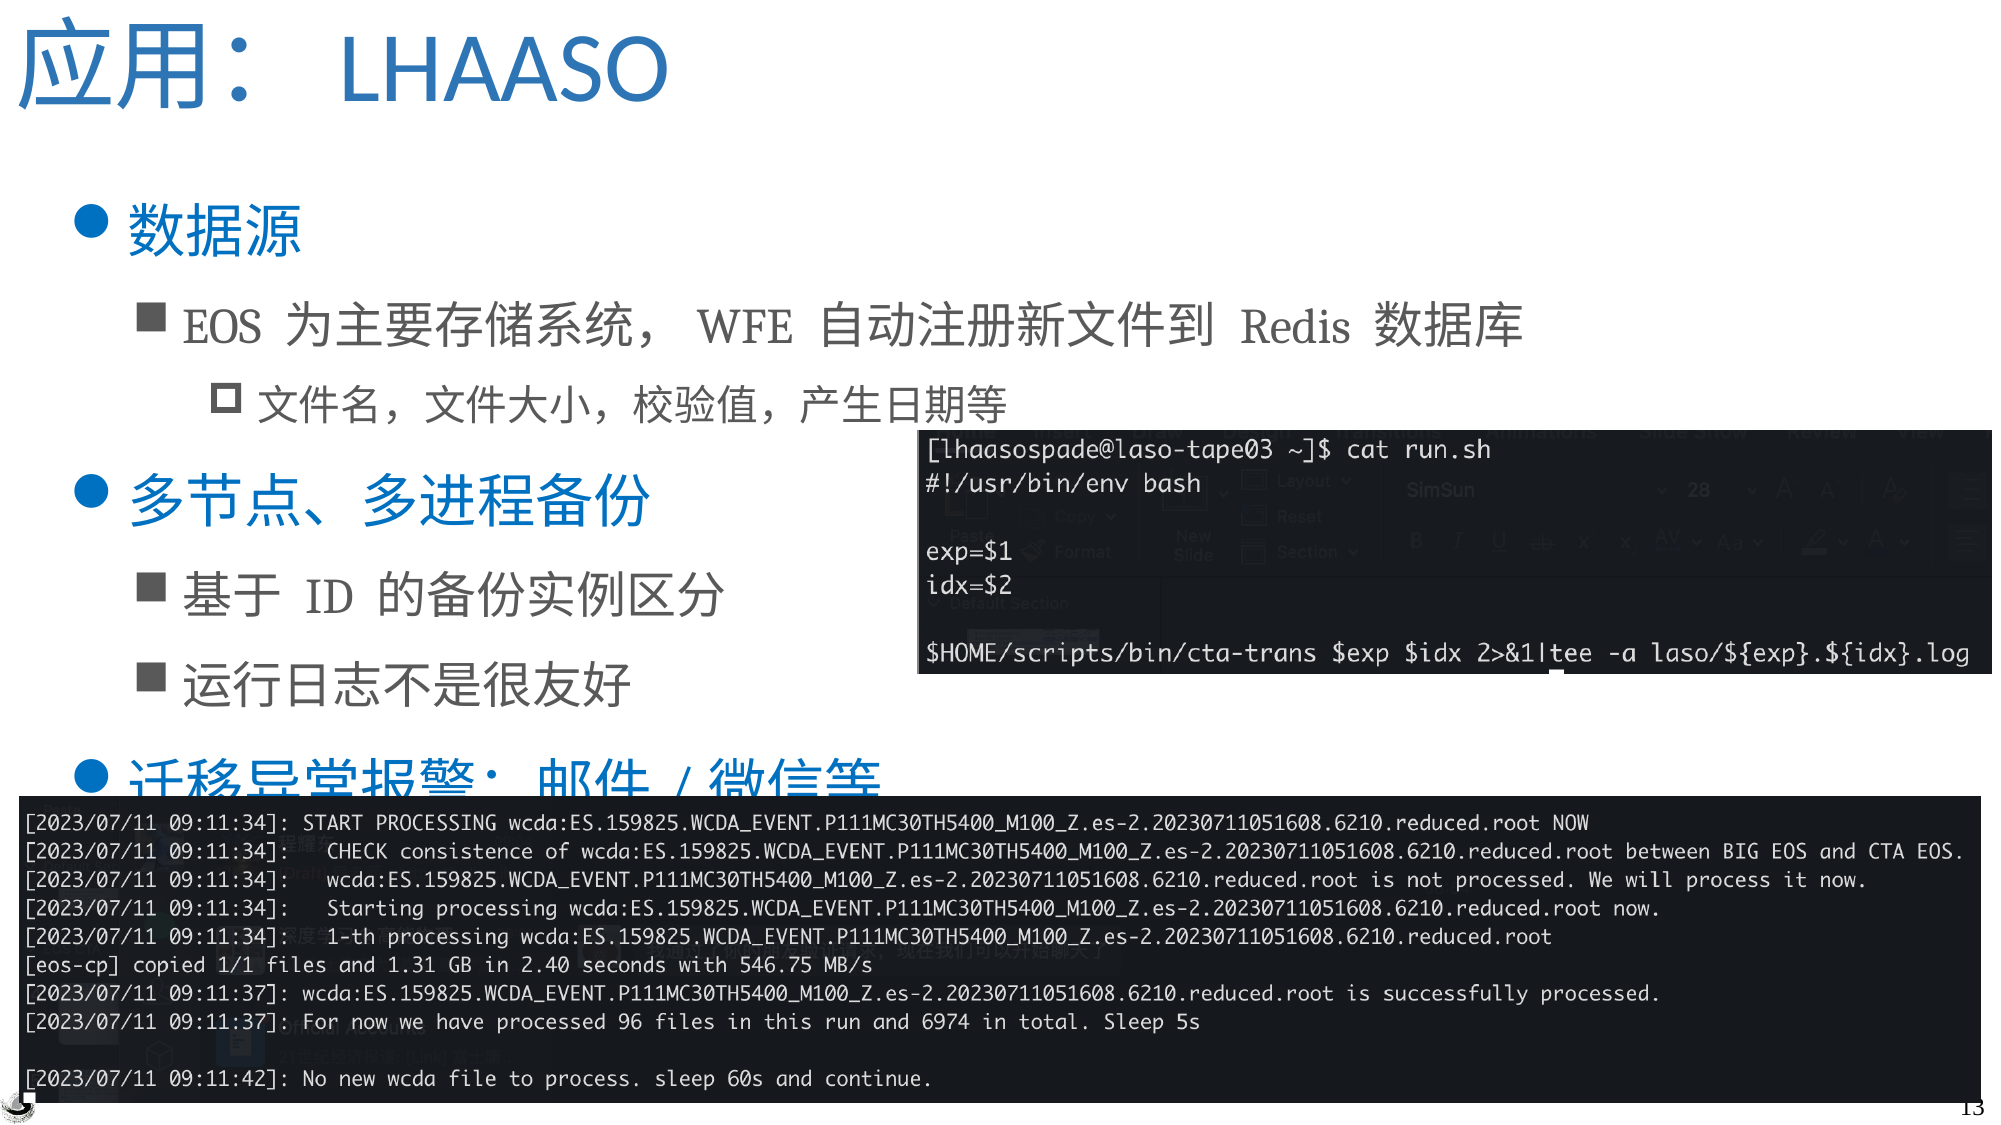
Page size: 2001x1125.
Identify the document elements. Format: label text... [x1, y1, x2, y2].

picture [0, 796, 1981, 1125]
list 数据源 EOS 为主要存储系统，WFE 自动注册新文件到 Redis 数据库 文件名，文件大小，校验值，产生日期等 多节点、多进程备份 基于 ID 的备份实例区分 运行日志不是很友好 迁移异常报警：邮件/微信等 [54, 151, 1981, 796]
slide_number 12 [1894, 1088, 2000, 1124]
title 应用：LHAASO [0, 0, 2000, 140]
picture [917, 430, 1992, 674]
